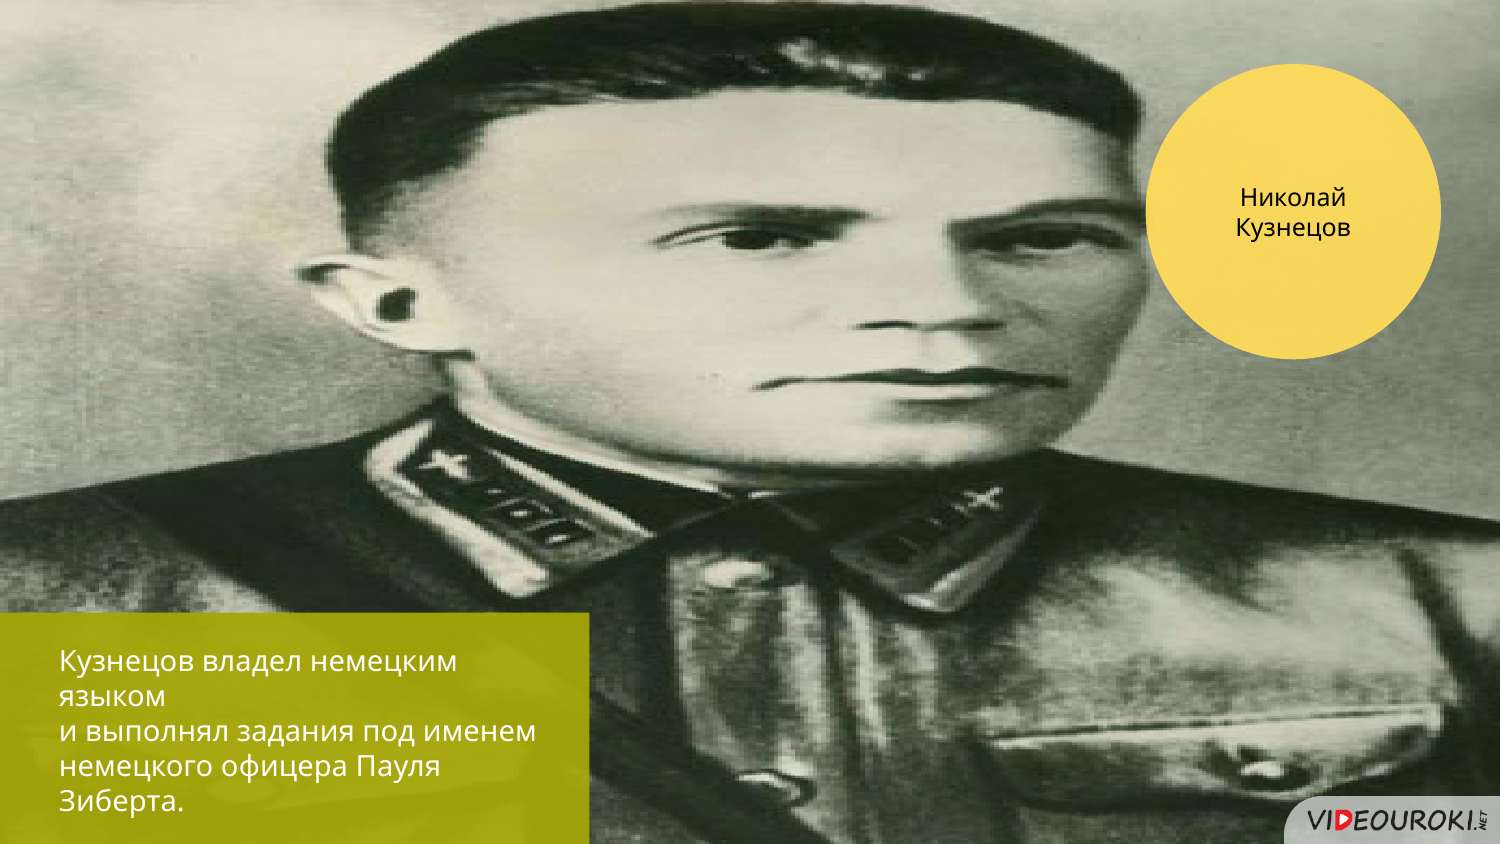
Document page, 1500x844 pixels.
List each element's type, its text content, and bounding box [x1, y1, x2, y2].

text_box Николай Кузнецов [1144, 62, 1442, 361]
picture [0, 0, 1500, 844]
text_box Кузнецов владел немецким языком и выполнял задания под именем немецкого офицера Пауля Зиберта. [0, 612, 590, 844]
